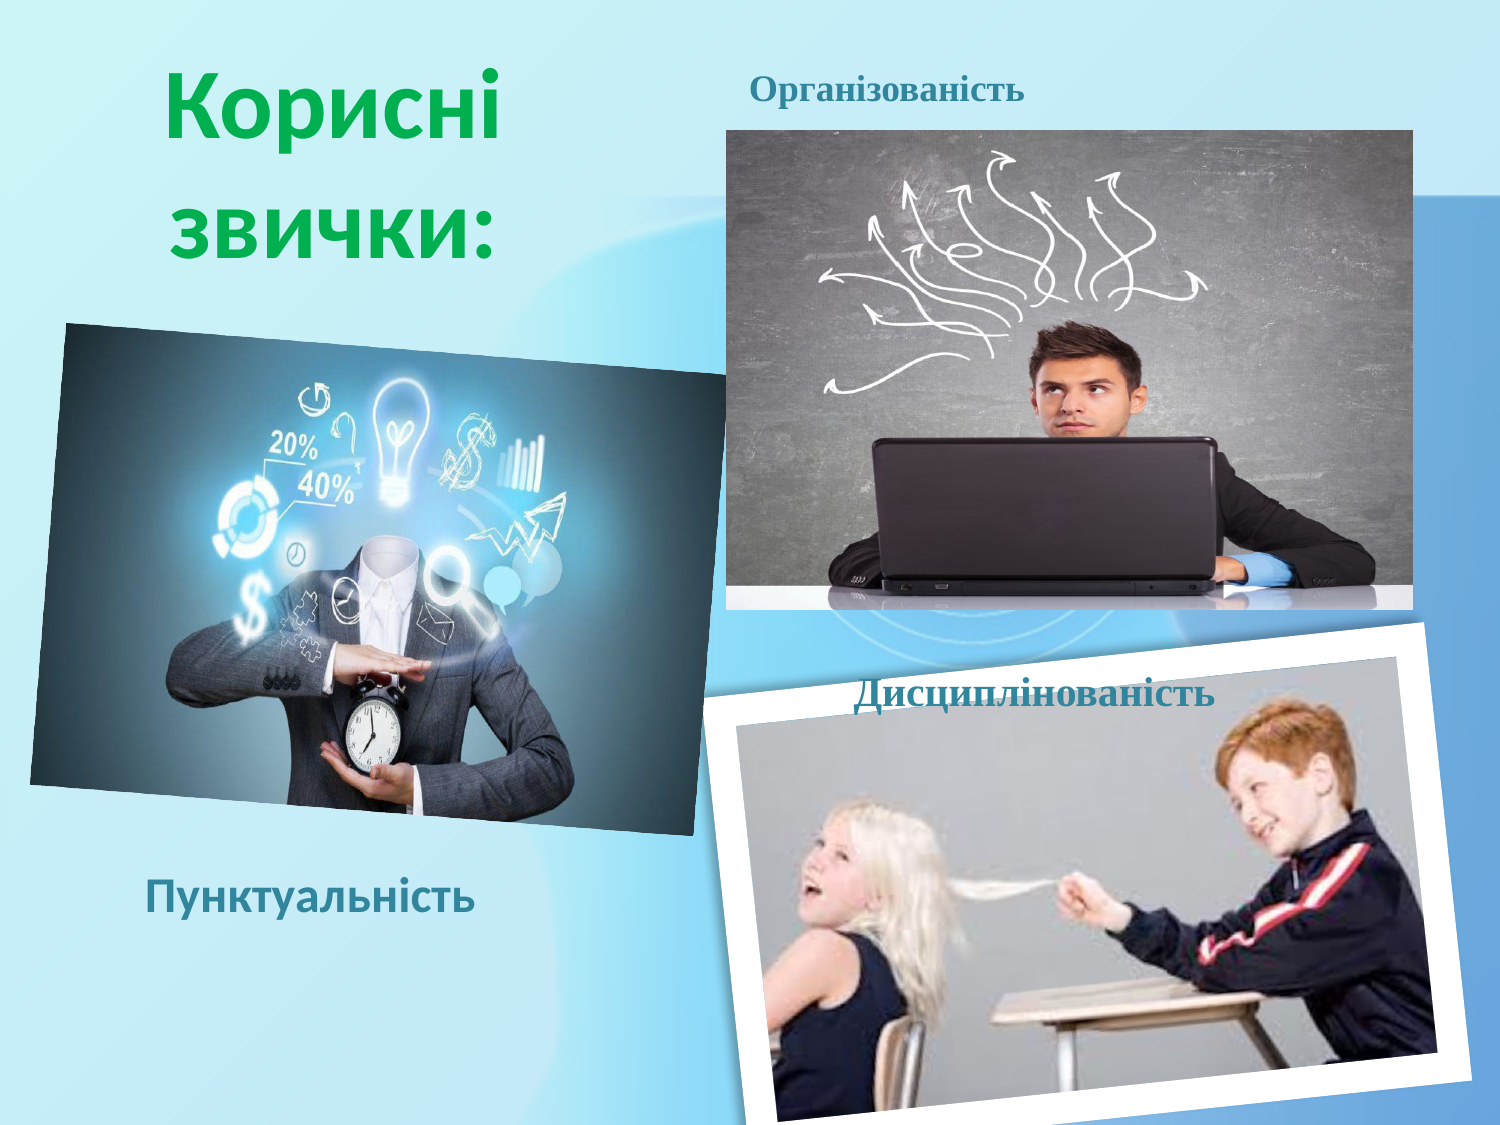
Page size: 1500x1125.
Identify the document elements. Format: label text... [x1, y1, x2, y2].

list Корисні звички: [0, 160, 689, 286]
text_box Пунктуальність [58, 855, 563, 931]
picture [0, 0, 1500, 1125]
text_box Дисциплінованість [838, 657, 1231, 688]
text_box Організованість [733, 56, 1041, 117]
